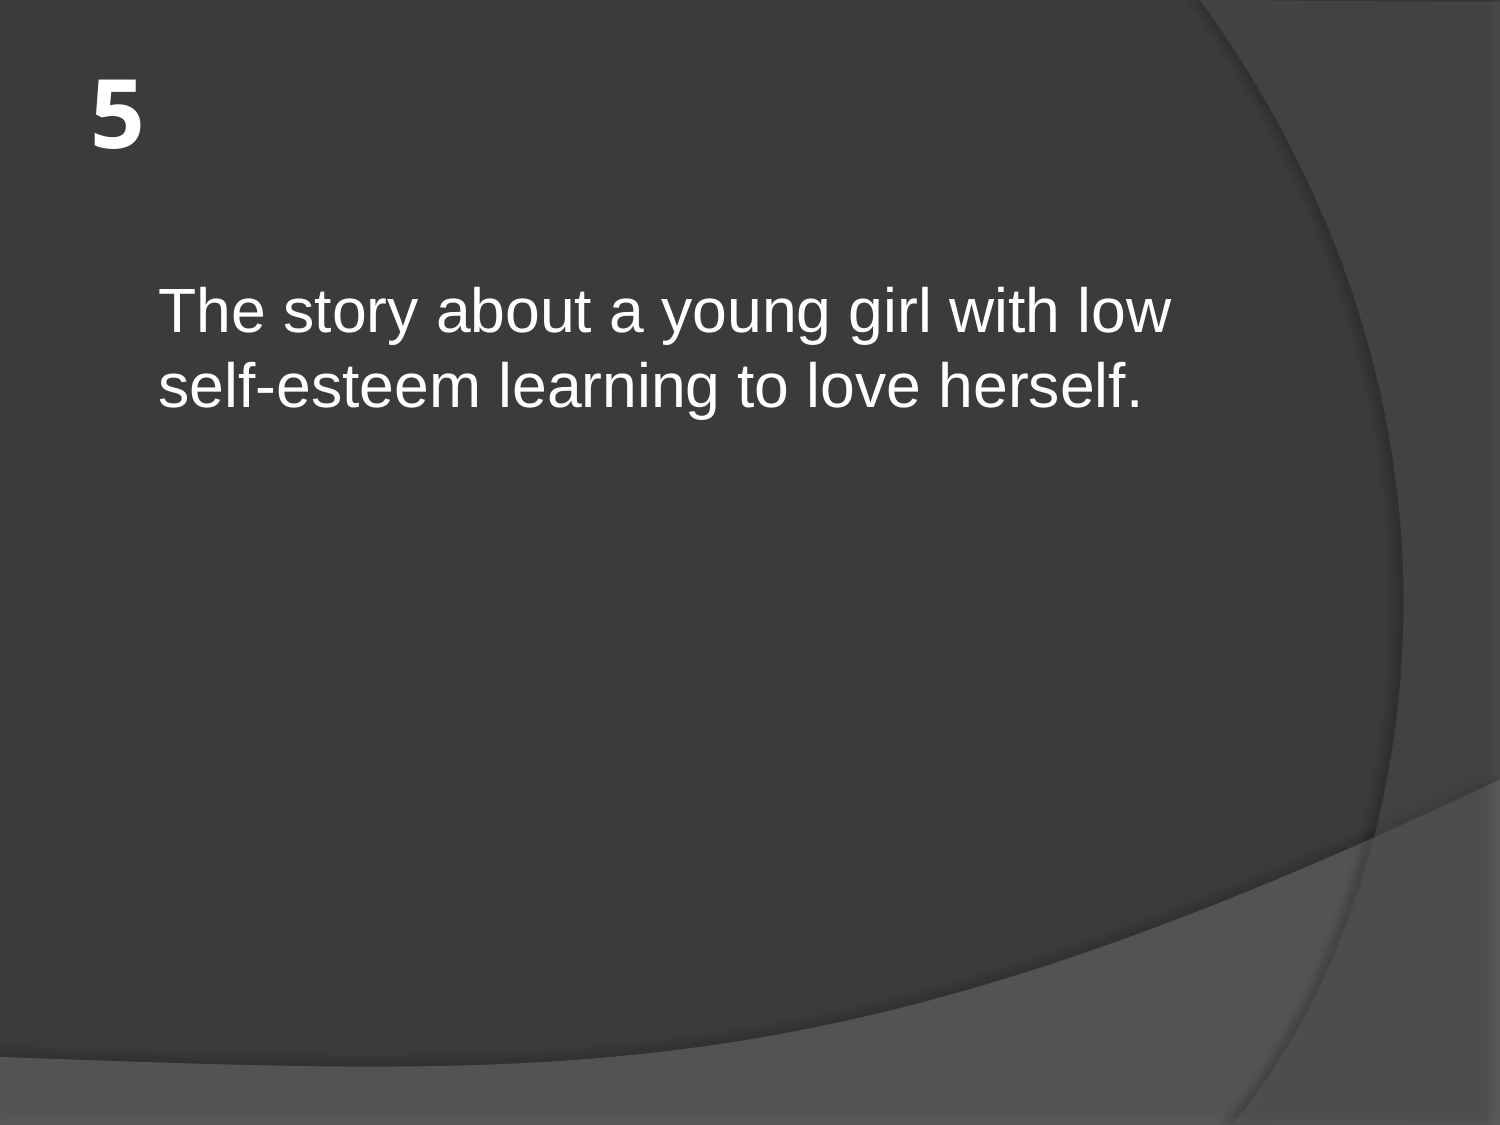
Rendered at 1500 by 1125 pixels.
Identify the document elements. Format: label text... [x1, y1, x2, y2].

list The story about a young girl with low self-esteem learning to love herself. [75, 262, 1300, 1005]
title 5 [75, 45, 1300, 233]
